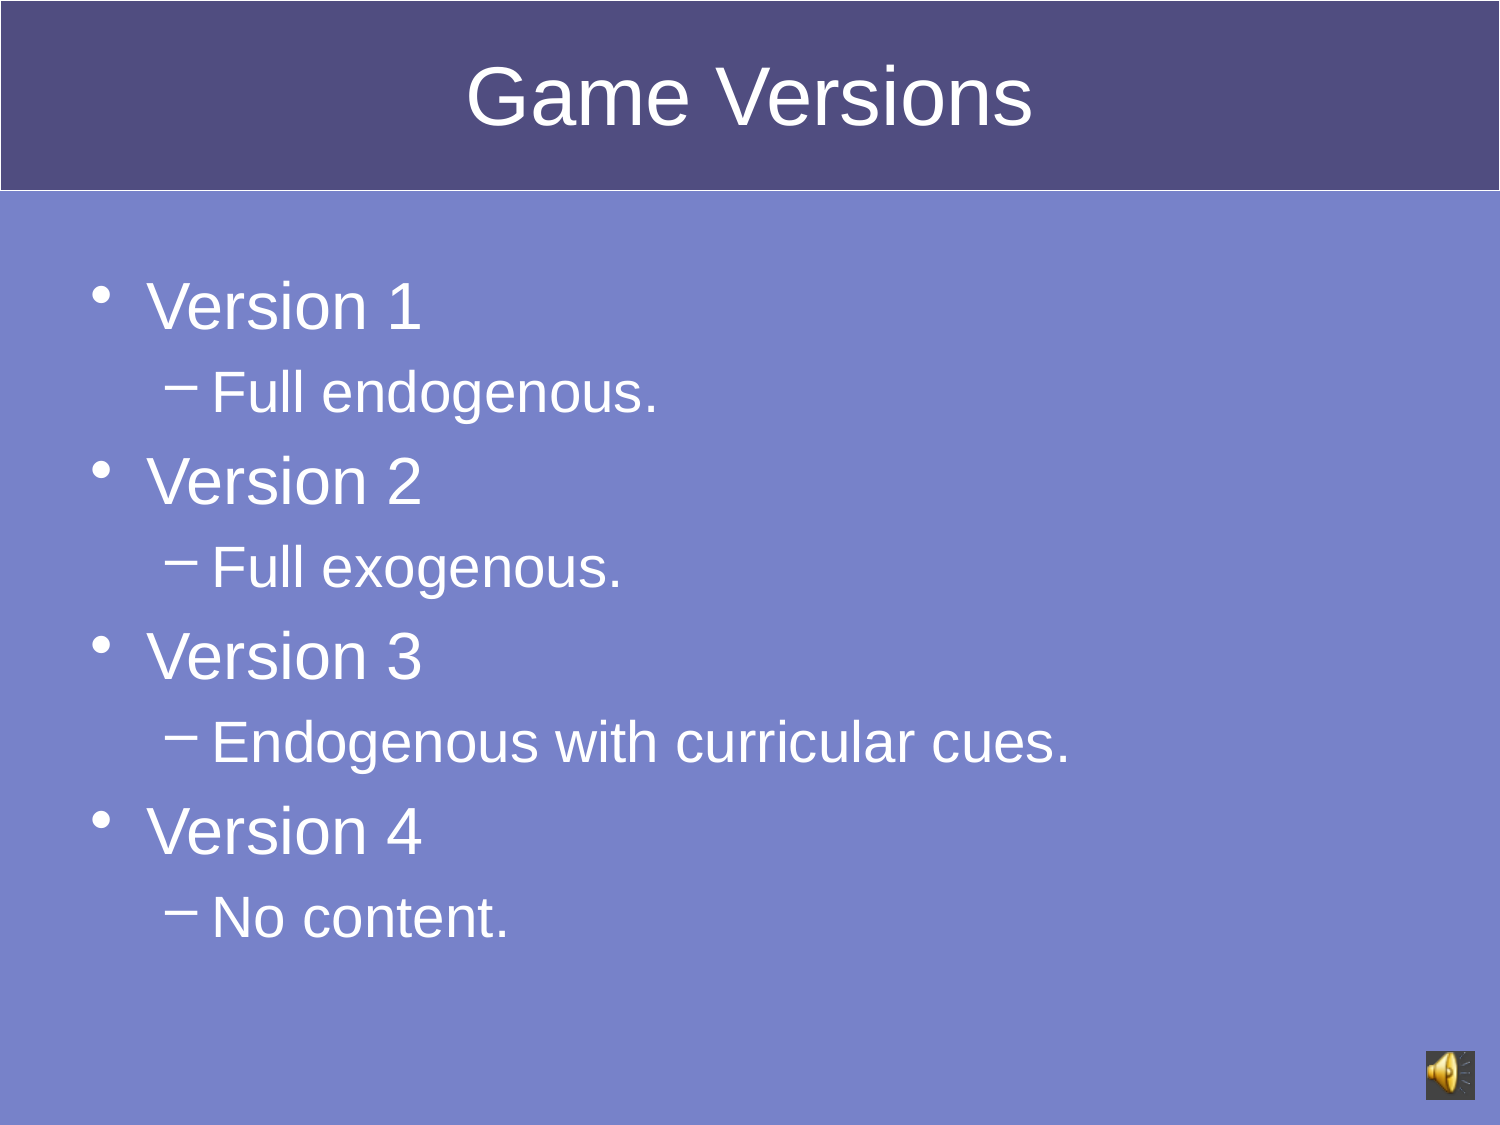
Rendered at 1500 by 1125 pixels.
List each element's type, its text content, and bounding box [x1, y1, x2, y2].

list Version 1 Full endogenous. Version 2 Full exogenous. Version 3 Endogenous with curricular cues. Version 4 No content. [74, 255, 1436, 1065]
title Game Versions [0, 0, 1500, 185]
picture [1425, 1050, 1476, 1101]
